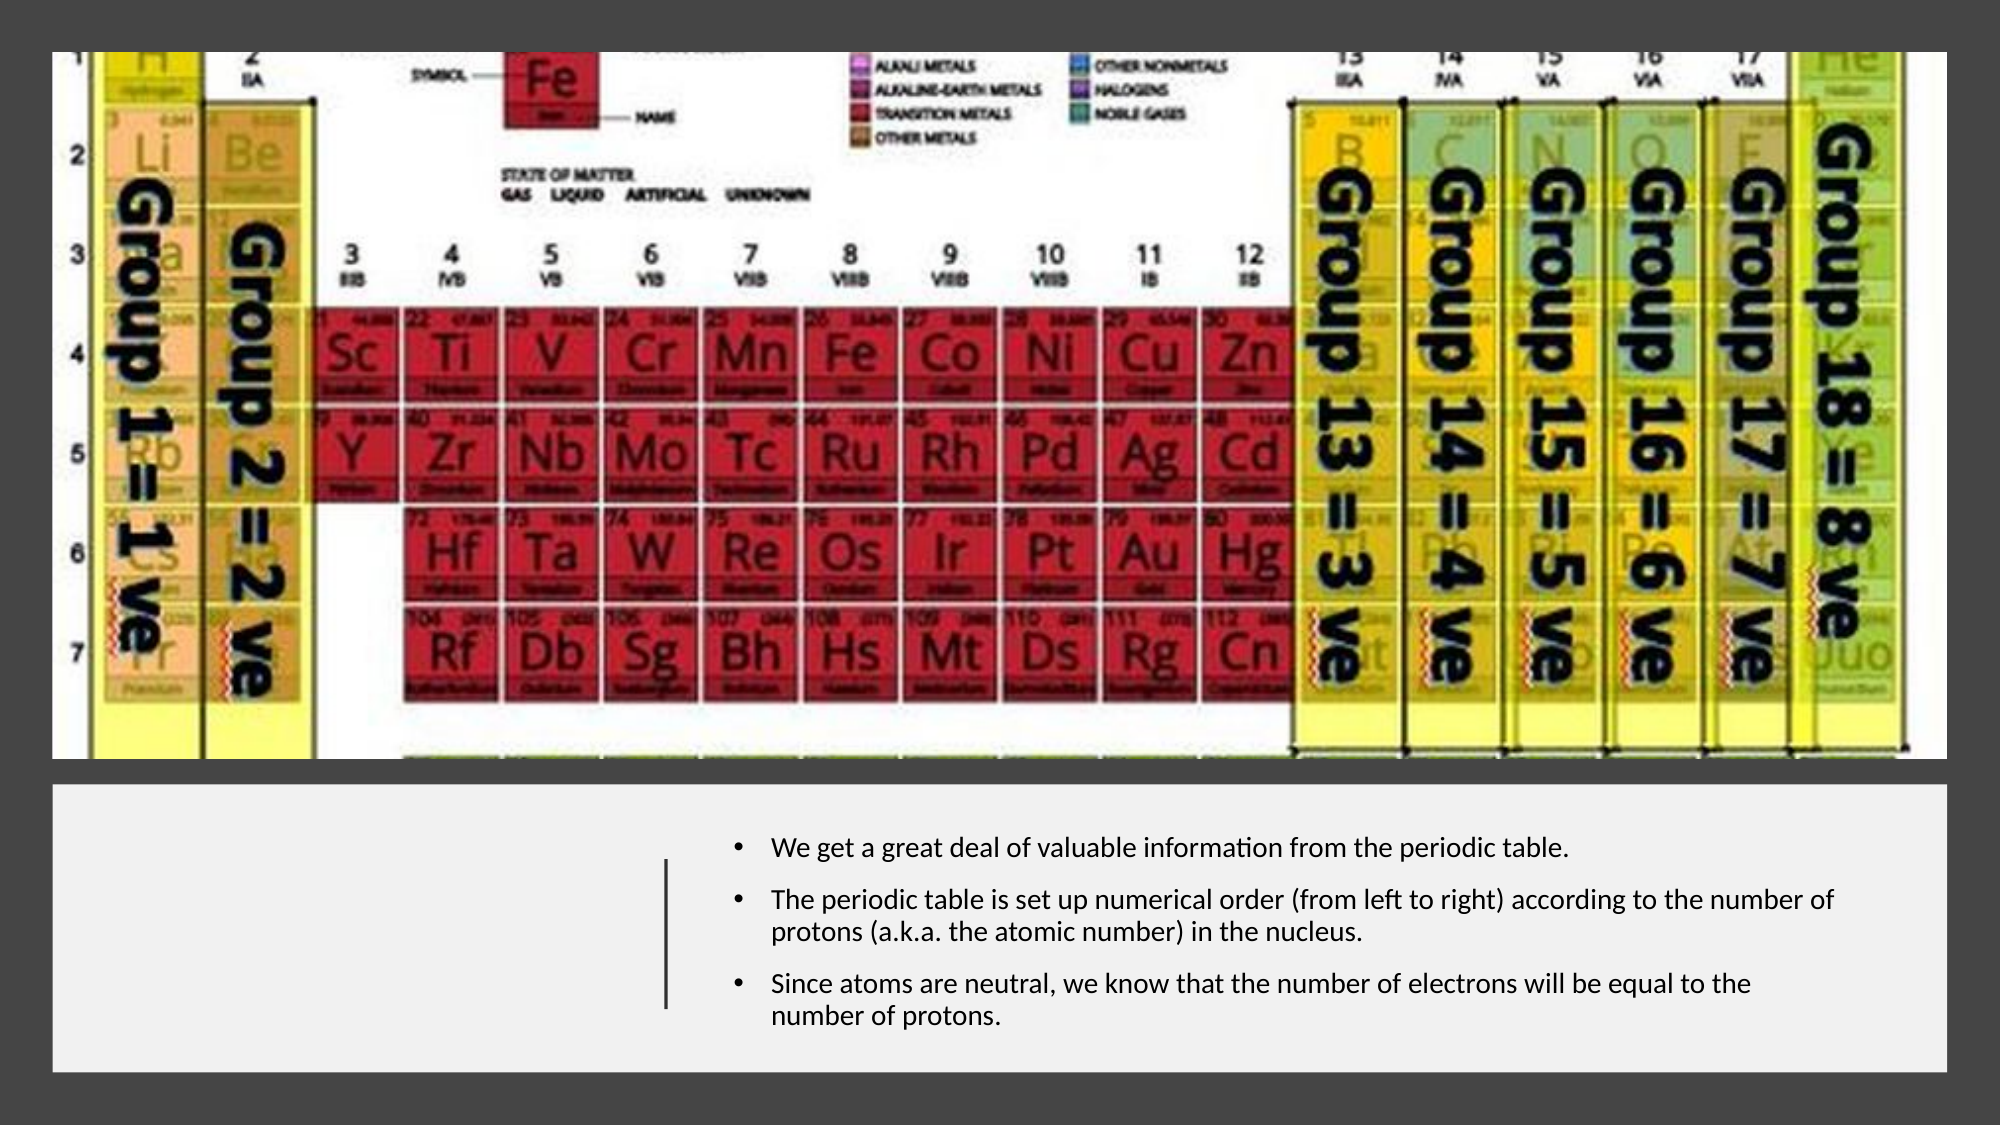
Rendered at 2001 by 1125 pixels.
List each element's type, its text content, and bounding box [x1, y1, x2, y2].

text_box [0, 0, 2000, 1125]
list We get a great deal of valuable information from the periodic table. The periodic table is set up numerical order (from left to right) according to the number of protons (a.k.a. the atomic number) in the nucleus. Since atoms are neutral, we know that the number of electrons will be equal to the number of protons. [718, 821, 1863, 1043]
picture [52, 52, 1947, 759]
text_box [52, 783, 1948, 1073]
